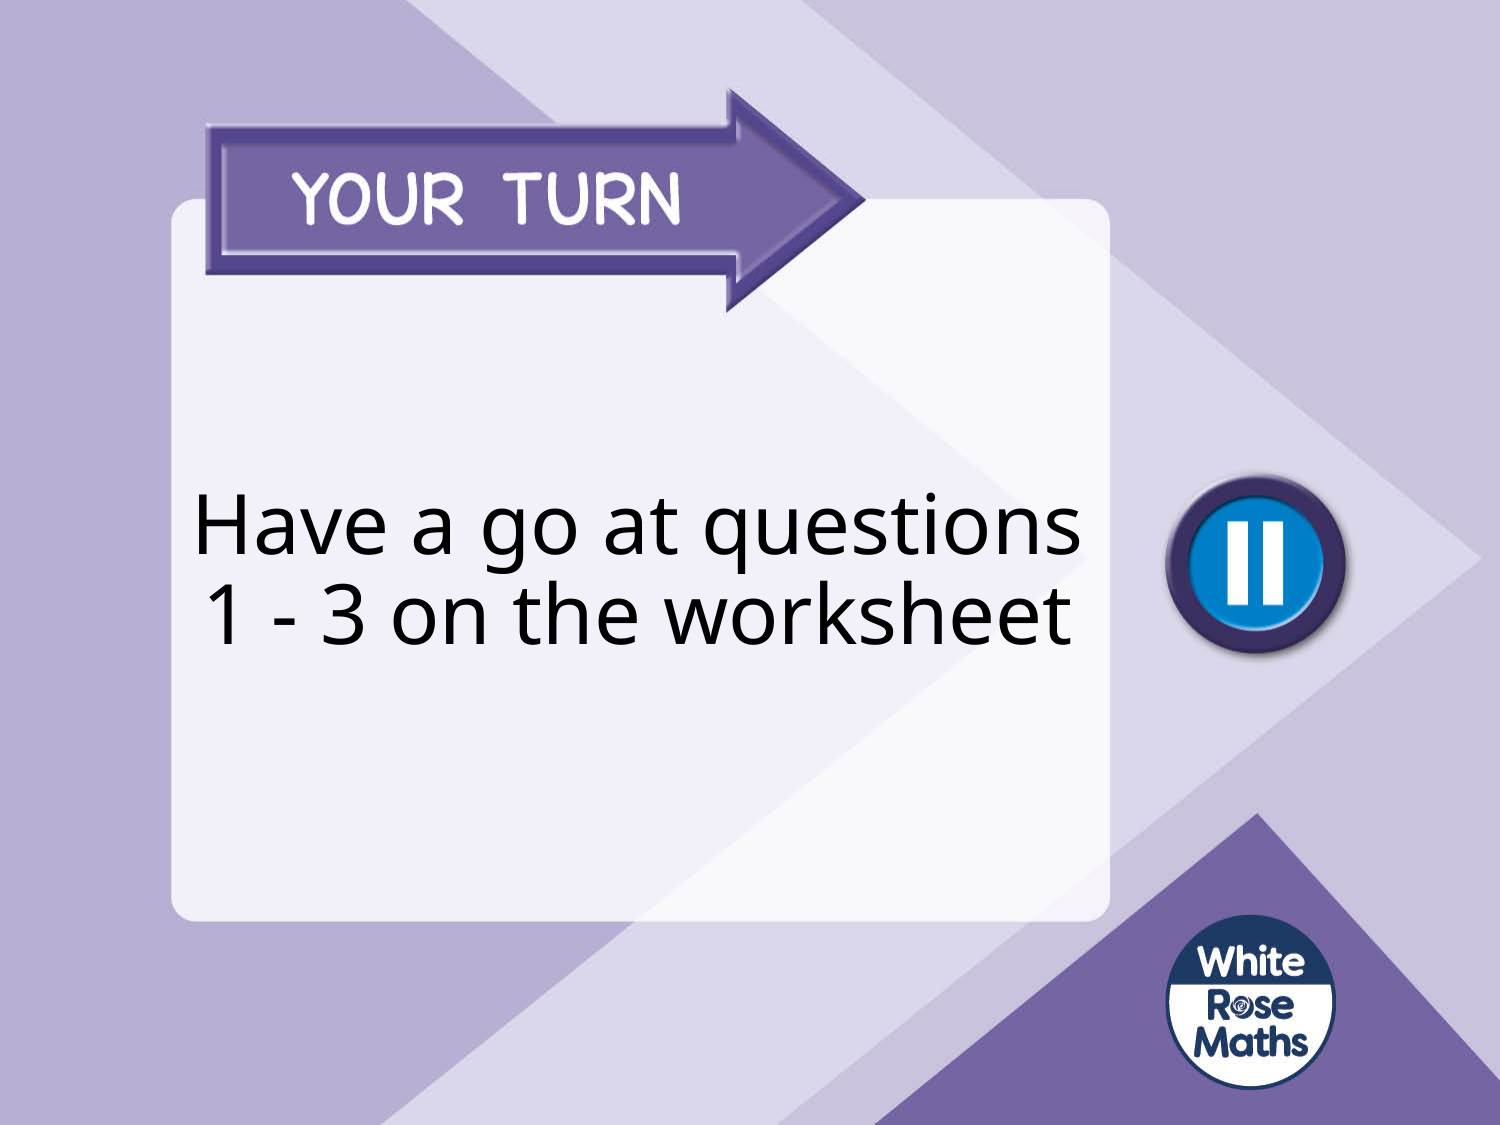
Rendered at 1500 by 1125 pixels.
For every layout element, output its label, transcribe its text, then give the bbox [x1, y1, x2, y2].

picture [0, 0, 1500, 1125]
title Have a go at questions 1 - 3 on the worksheet [170, 326, 1106, 820]
